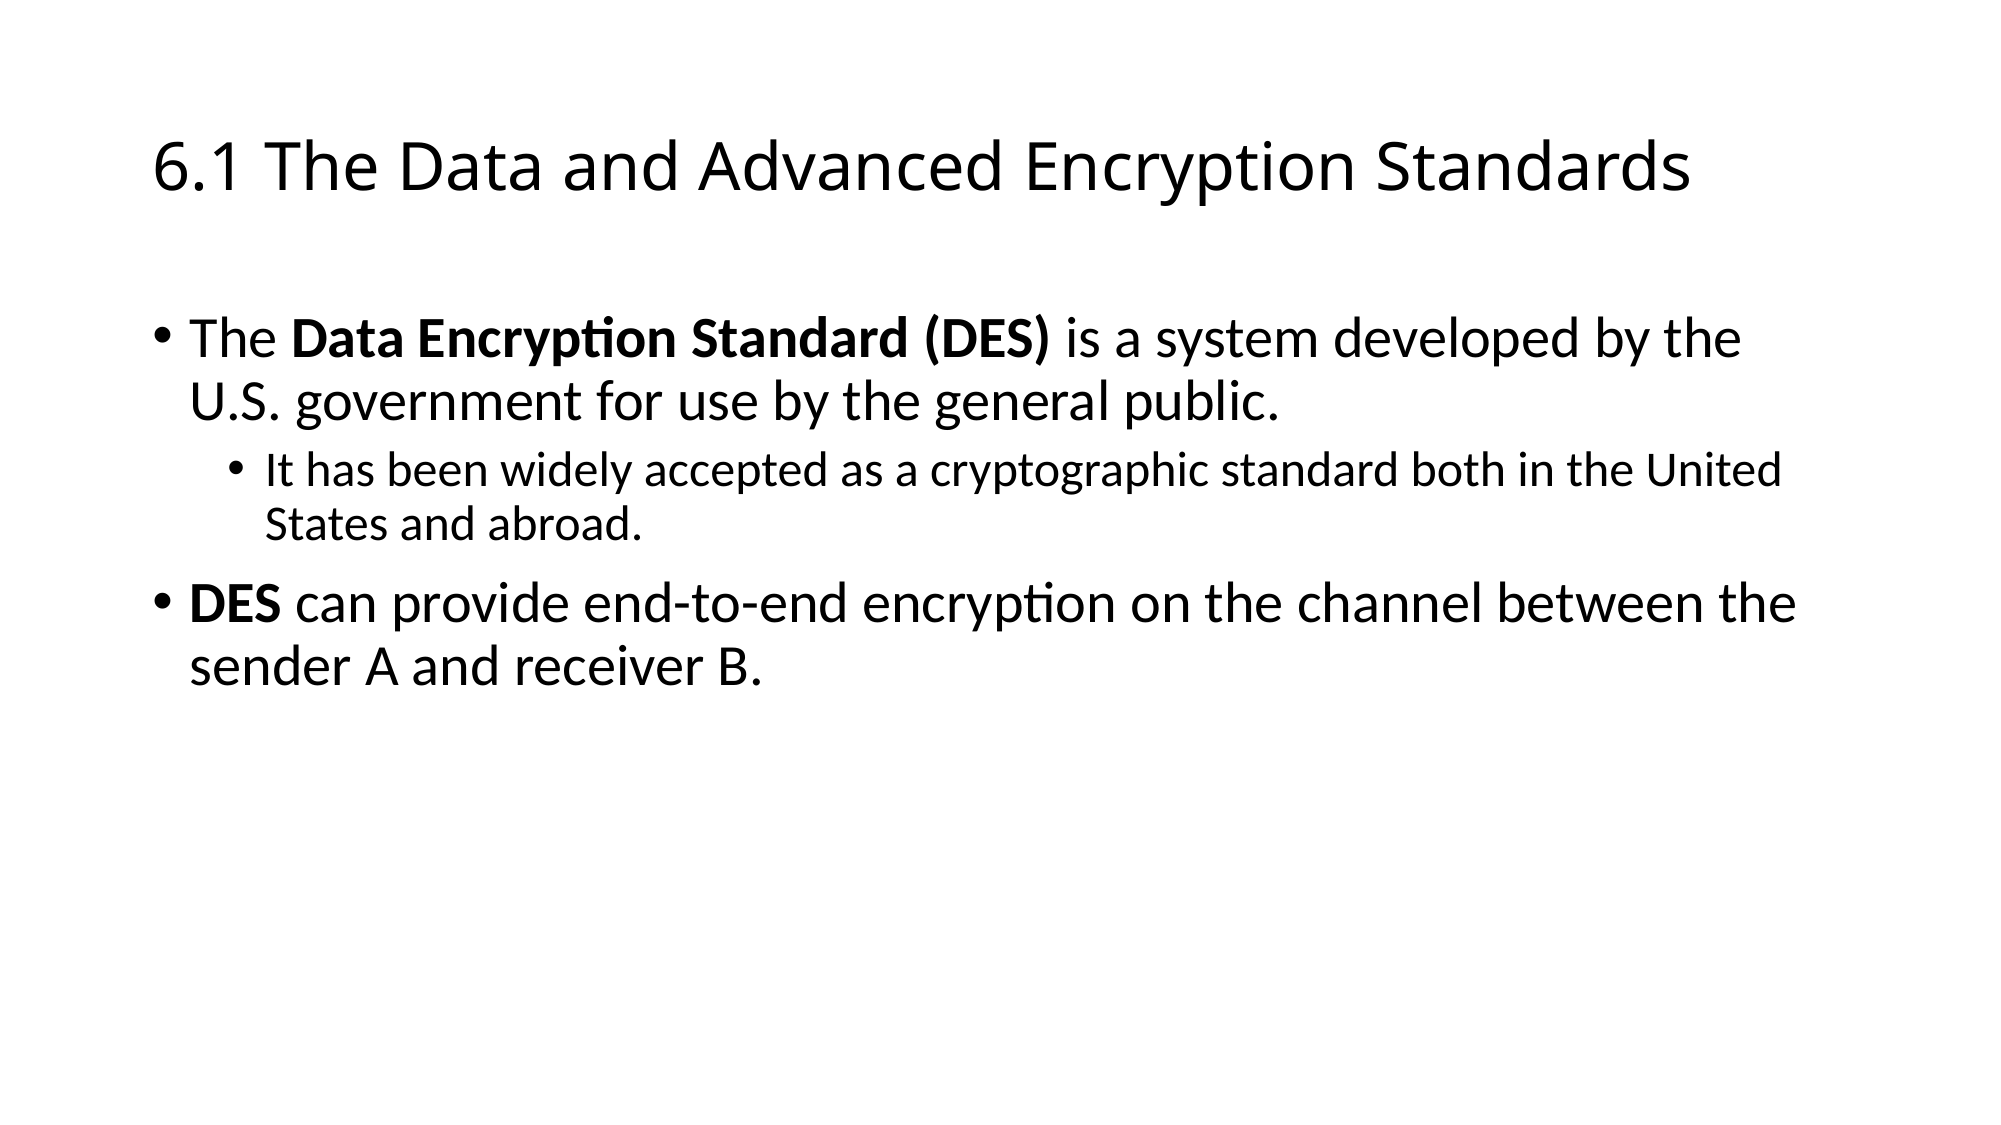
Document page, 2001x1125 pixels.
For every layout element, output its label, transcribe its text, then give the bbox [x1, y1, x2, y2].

title 6.1 The Data and Advanced Encryption Standards [137, 59, 1863, 278]
list The Data Encryption Standard (DES) is a system developed by the U.S. government for use by the general public. It has been widely accepted as a cryptographic standard both in the United States and abroad. DES can provide end-to-end encryption on the channel between the sender A and receiver B. [137, 299, 1863, 1014]
